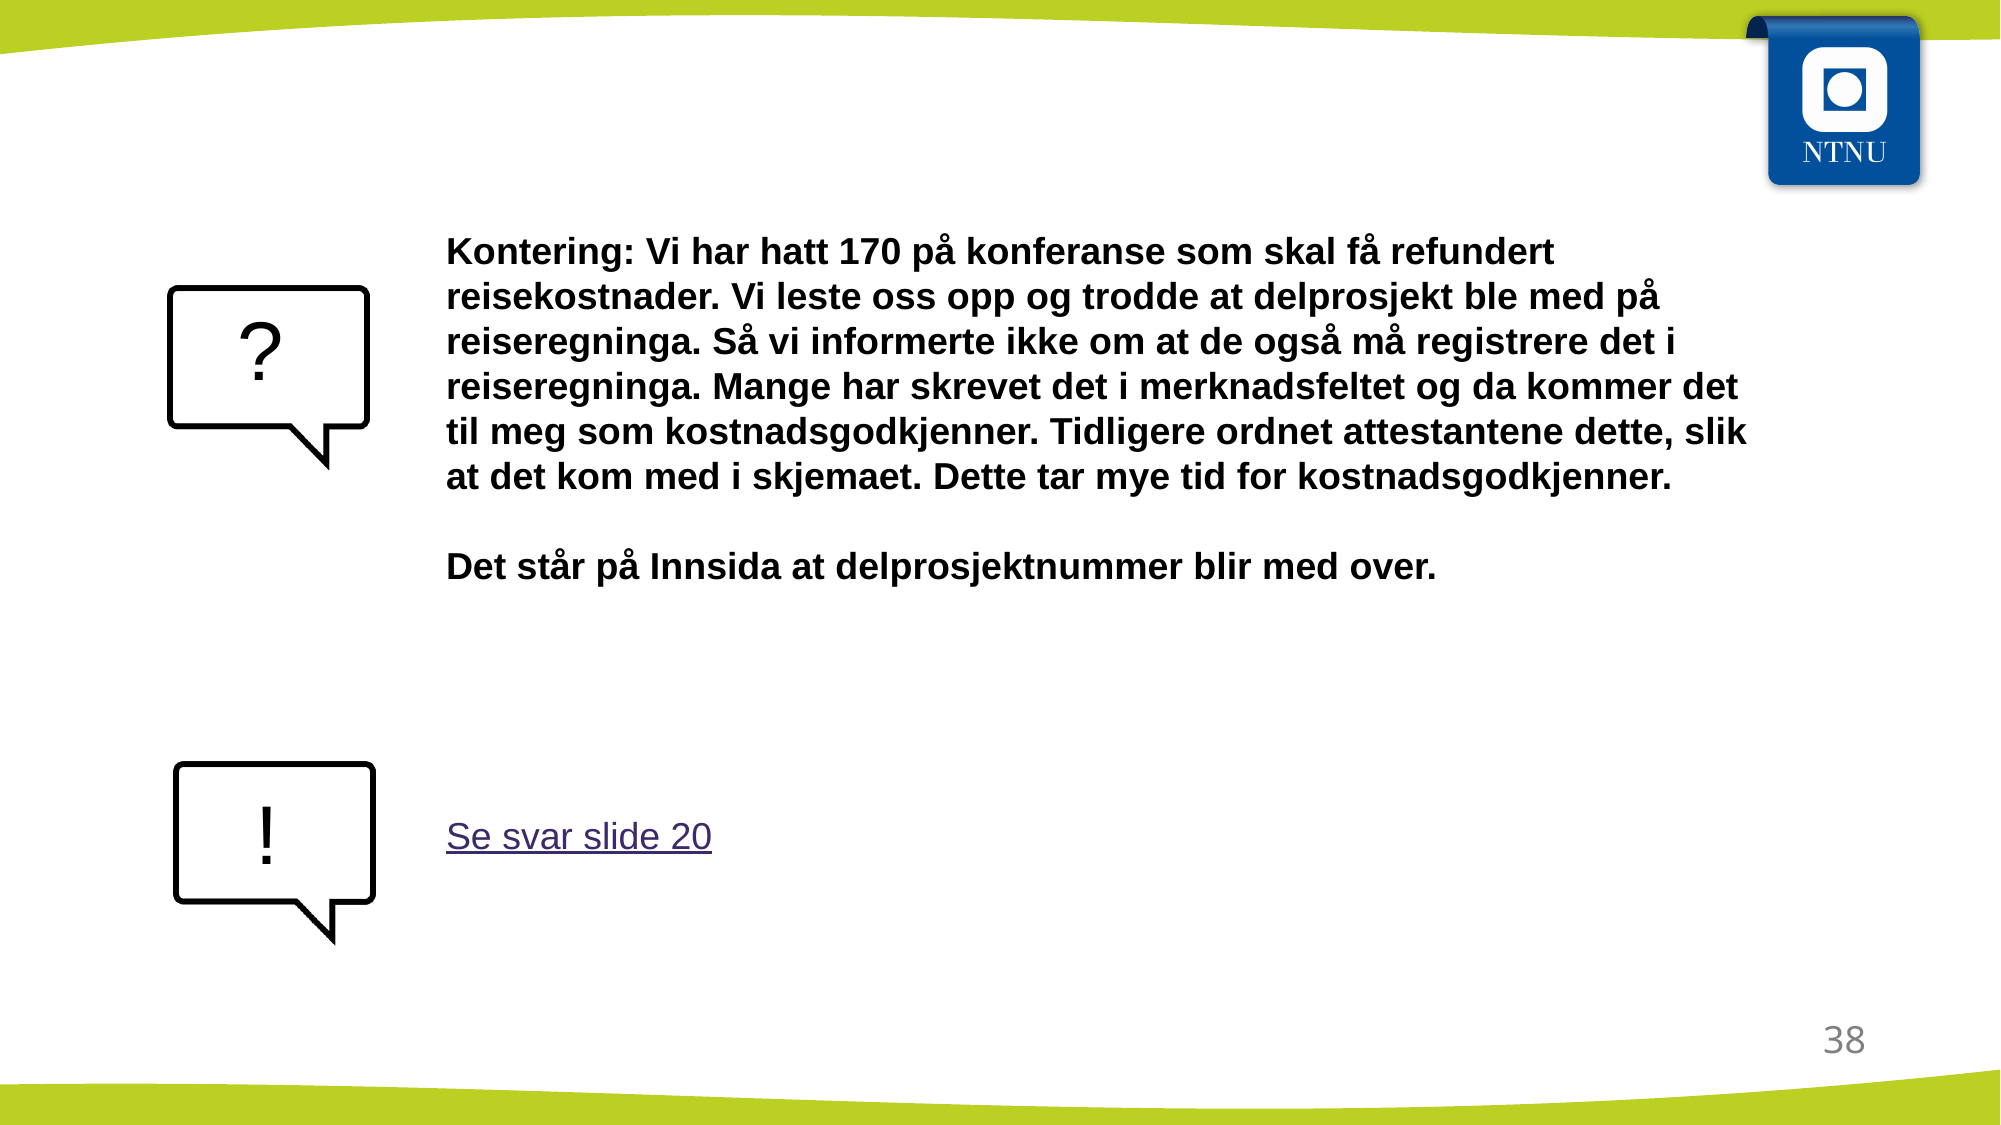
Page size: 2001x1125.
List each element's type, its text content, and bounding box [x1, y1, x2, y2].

picture [1746, 16, 1920, 185]
picture [131, 709, 418, 996]
text_box Kontering: Vi har hatt 170 på konferanse som skal få refundert reisekostnader. Vi leste oss opp og trodde at delprosjekt ble med på reiseregninga. Så vi informerte ikke om at de også må registrere det i reiseregninga. Mange har skrevet det i merknadsfeltet og da kommer det til meg som kostnadsgodkjenner. Tidligere ordnet attestantene dette, slik at det kom med i skjemaet. Dette tar mye tid for kostnadsgodkjenner. Det står på Innsida at delprosjektnummer blir med over. Se svar slide 20 [431, 219, 1786, 865]
picture [125, 234, 412, 521]
